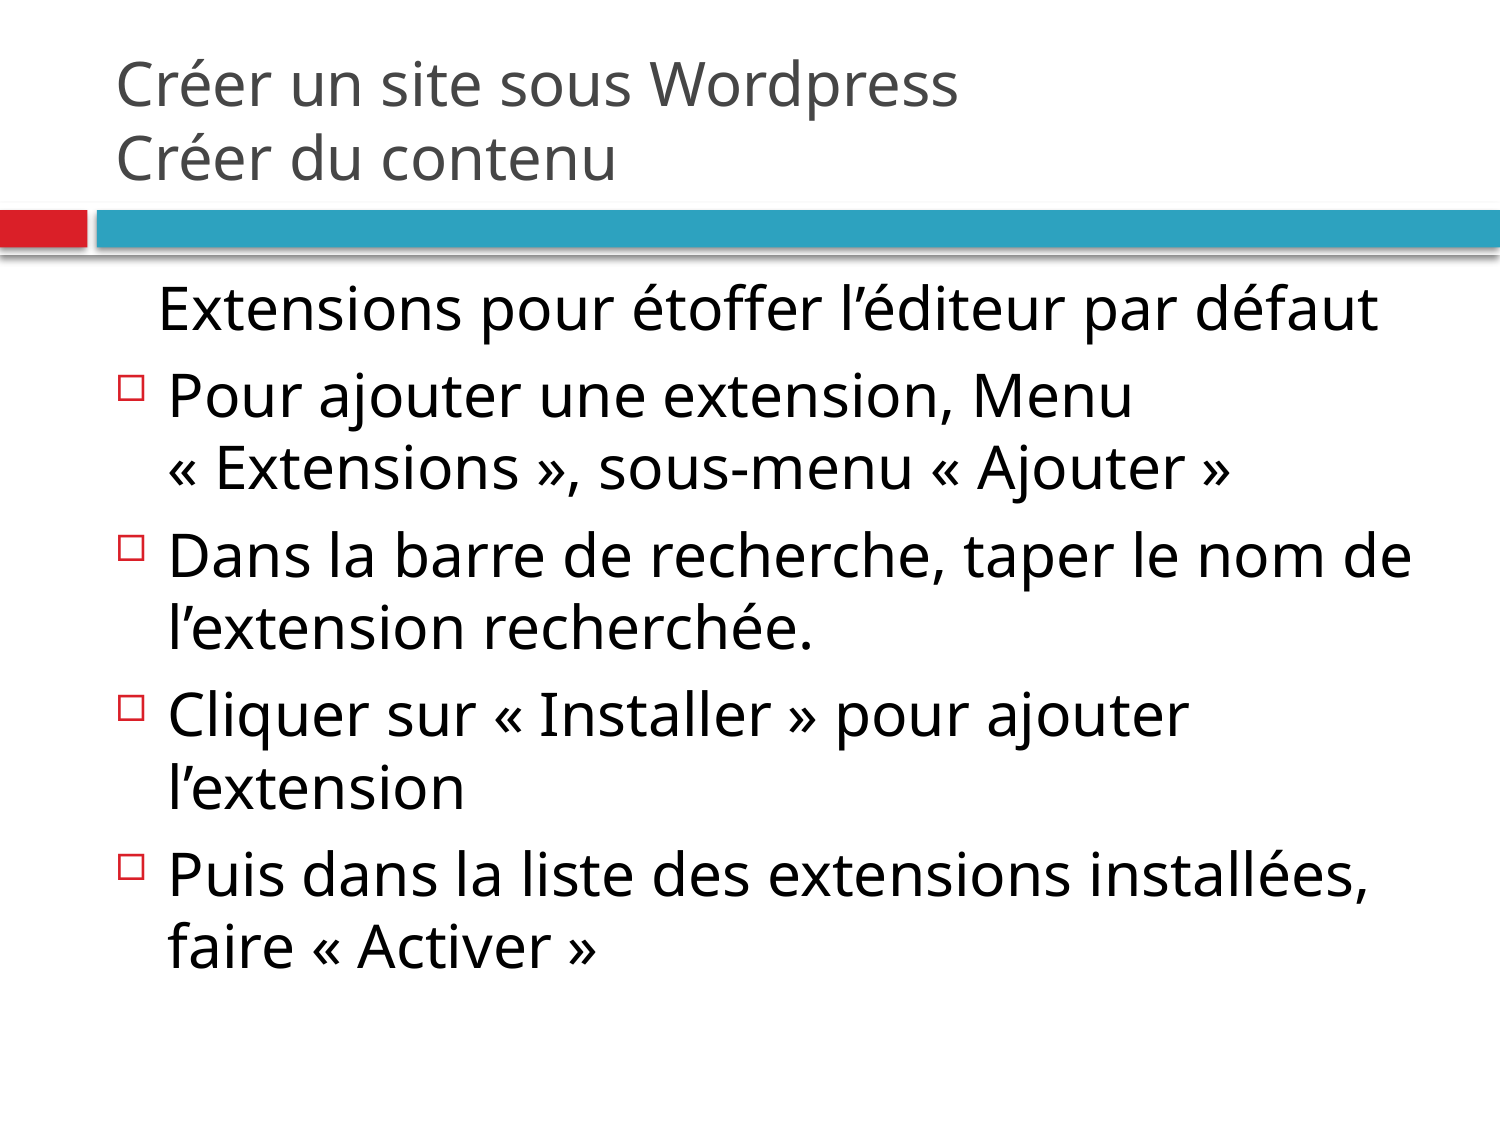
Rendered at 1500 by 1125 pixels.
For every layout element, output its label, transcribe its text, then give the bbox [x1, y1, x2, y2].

title Créer un site sous Wordpress Créer du contenu [100, 37, 1438, 200]
list Extensions pour étoffer l’éditeur par défaut Pour ajouter une extension, Menu « Extensions », sous-menu « Ajouter » Dans la barre de recherche, taper le nom de l’extension recherchée. Cliquer sur « Installer » pour ajouter l’extension Puis dans la liste des extensions installées, faire « Activer » [100, 262, 1438, 1000]
